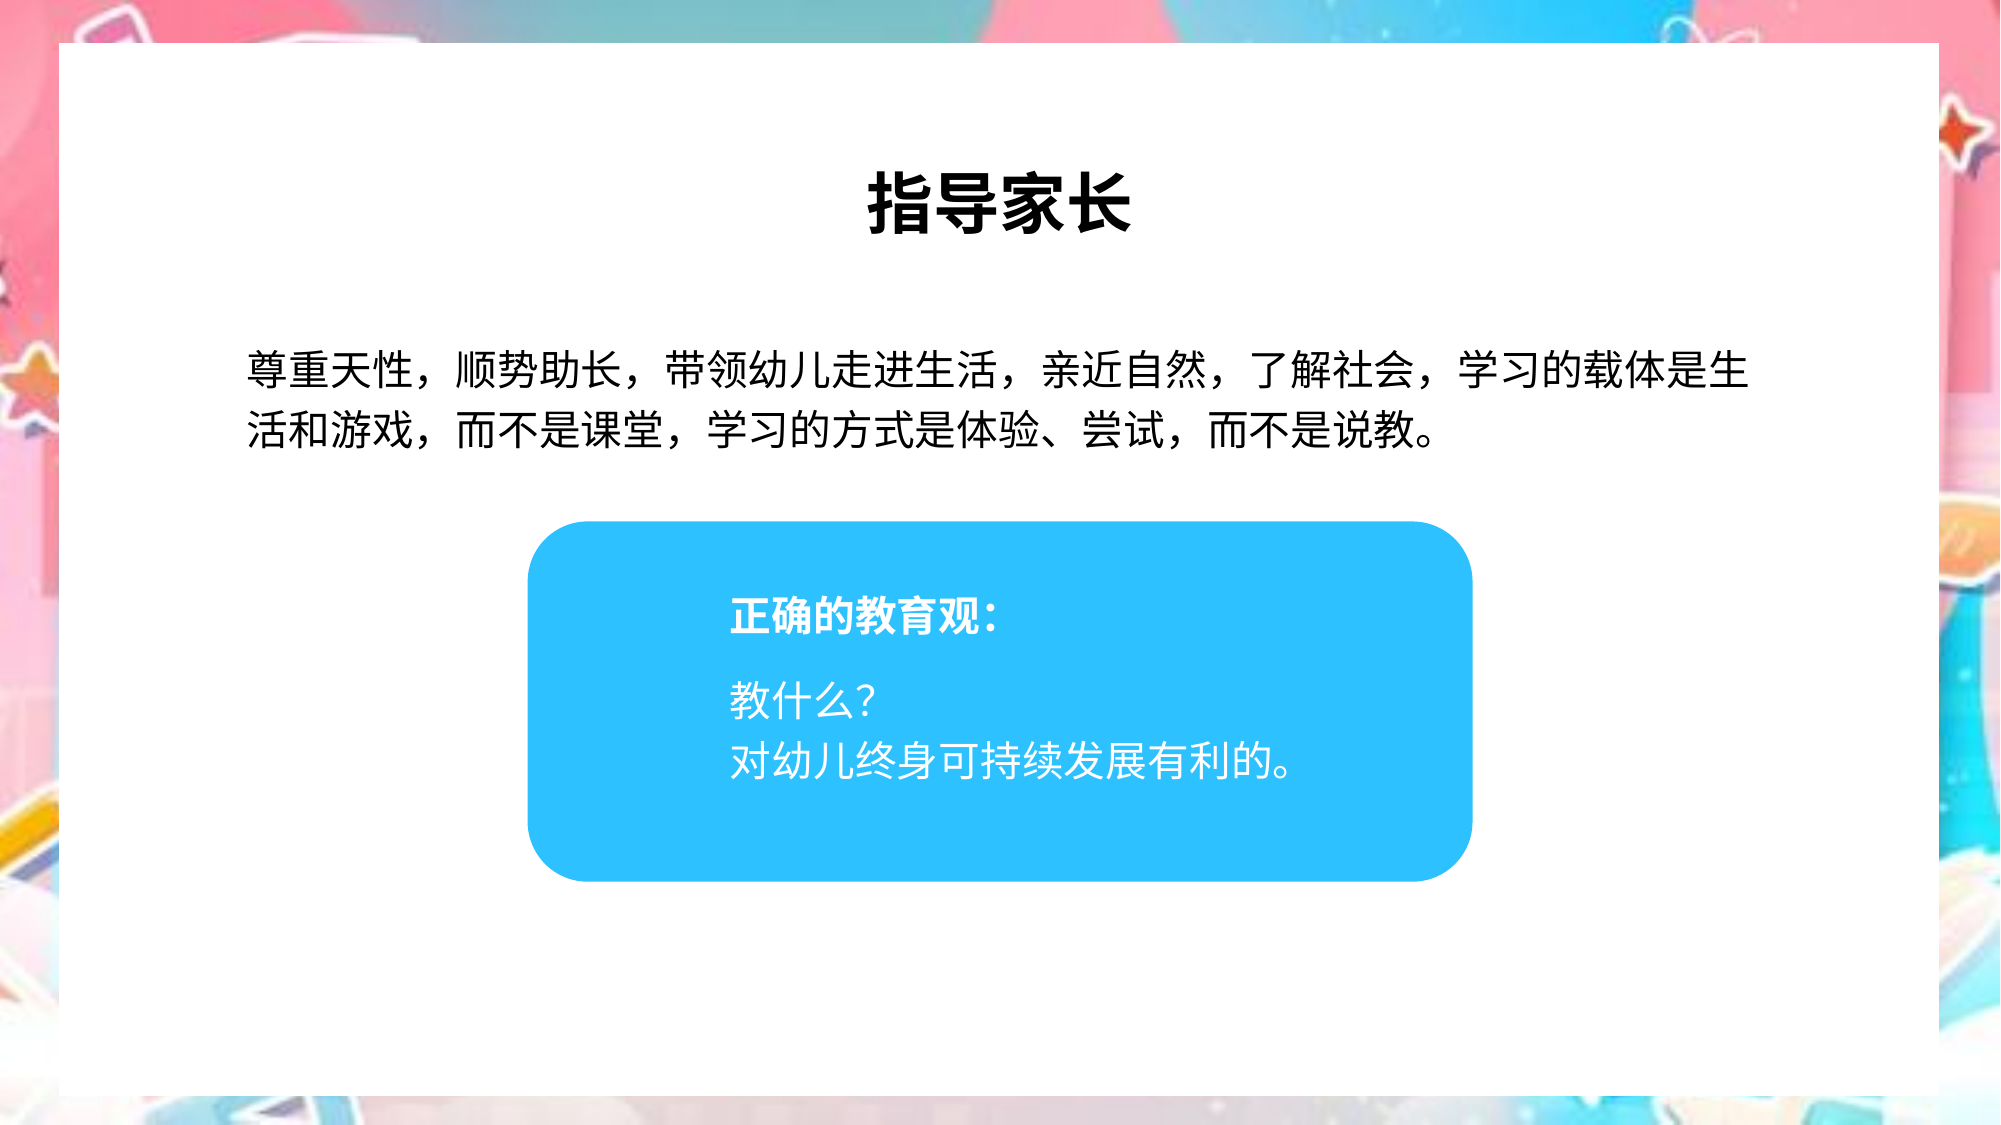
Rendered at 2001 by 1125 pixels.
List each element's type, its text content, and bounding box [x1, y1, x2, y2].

text_box 正确的教育观： 教什么？ 对幼儿终身可持续发展有利的。 [715, 527, 1330, 792]
text_box 尊重天性，顺势助长，带领幼儿走进生活，亲近自然，了解社会，学习的载体是生活和游戏，而不是课堂，学习的方式是体验、尝试，而不是说教。 [232, 320, 1789, 468]
text_box 指导家长 [350, 141, 1650, 272]
text_box [526, 520, 1474, 883]
picture [0, 0, 2001, 1125]
